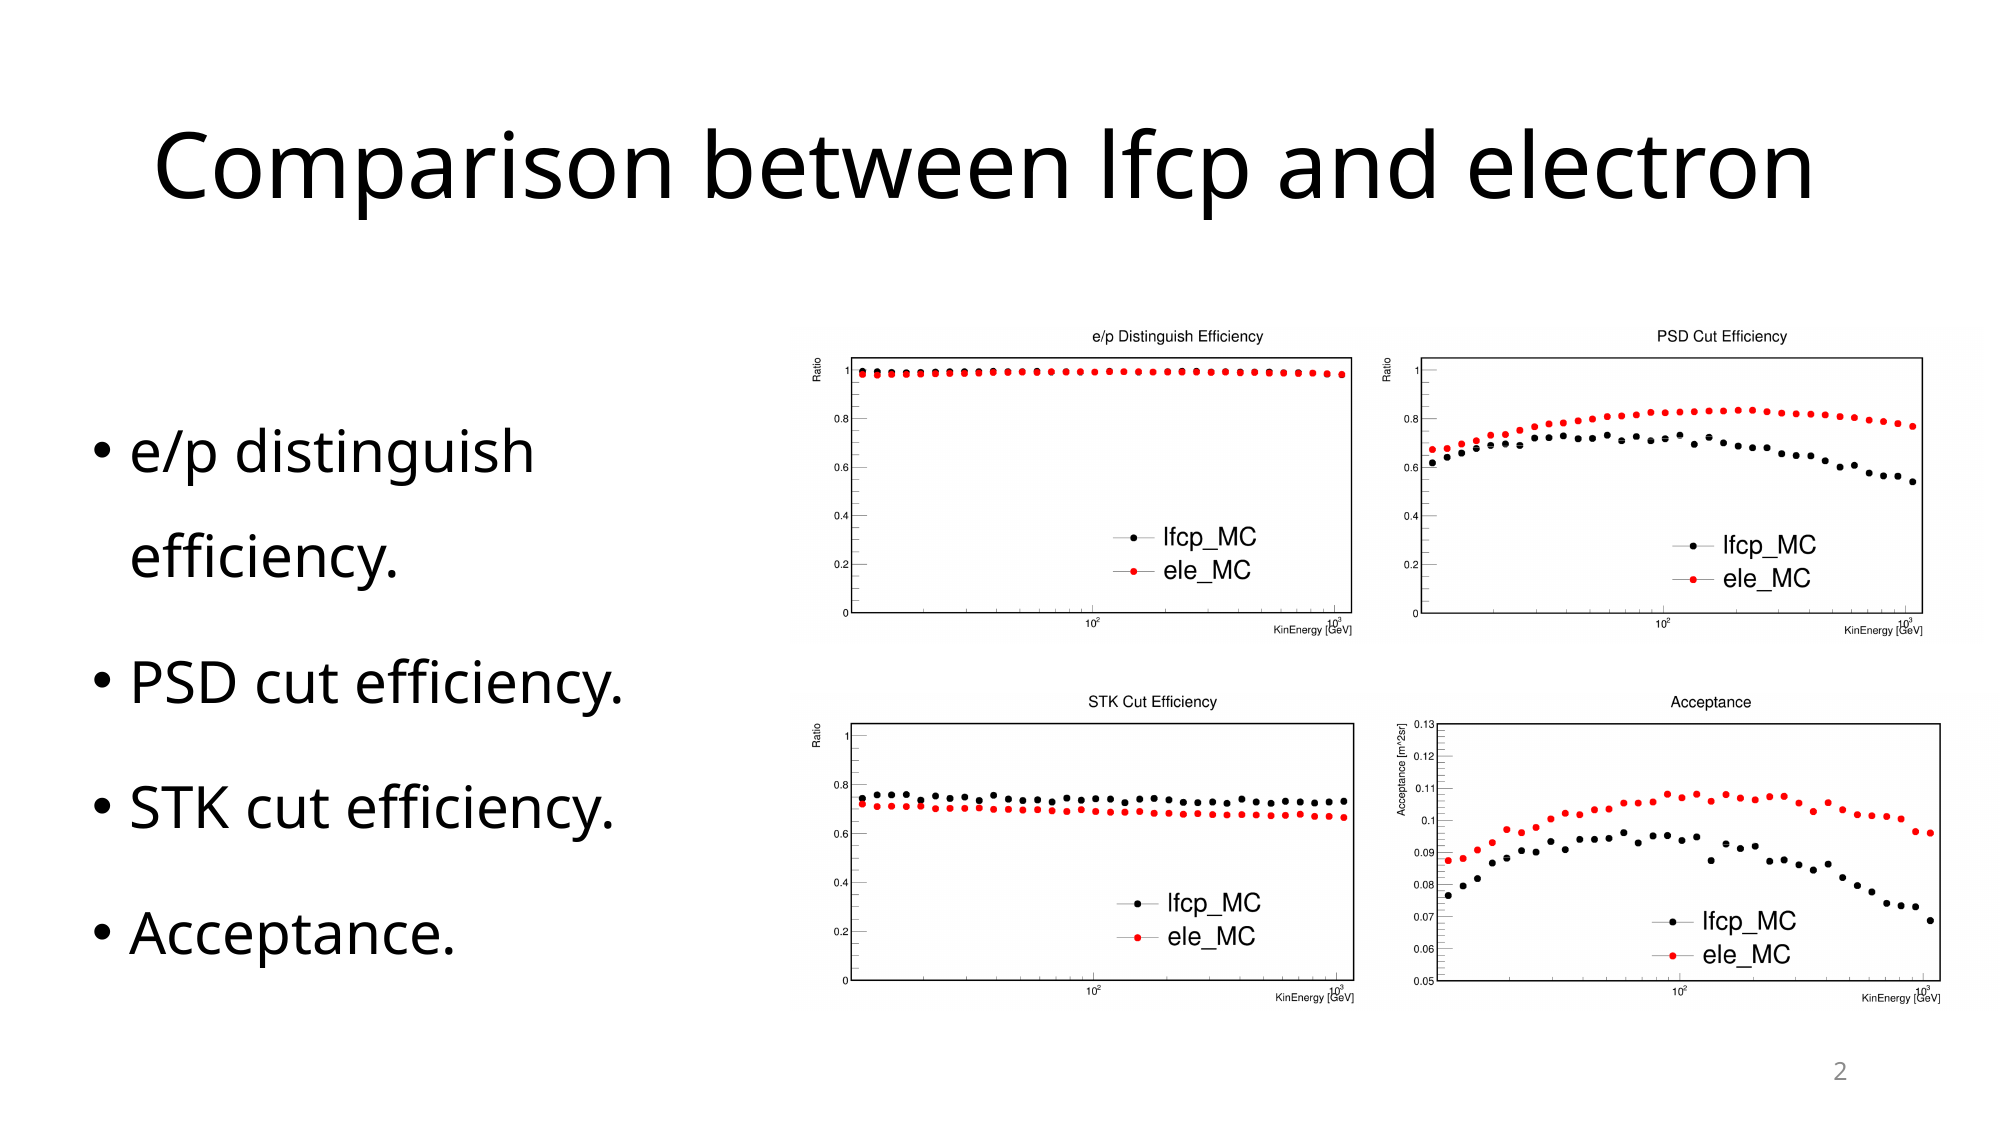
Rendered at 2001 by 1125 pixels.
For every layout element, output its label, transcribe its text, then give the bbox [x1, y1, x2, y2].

picture [790, 327, 1984, 645]
picture [790, 693, 2000, 1011]
list e/p distinguish efficiency. PSD cut efficiency. STK cut efficiency. Acceptance. [77, 371, 771, 917]
slide_number 2 [1412, 1042, 1863, 1103]
title Comparison between lfcp and electron [137, 59, 1863, 278]
